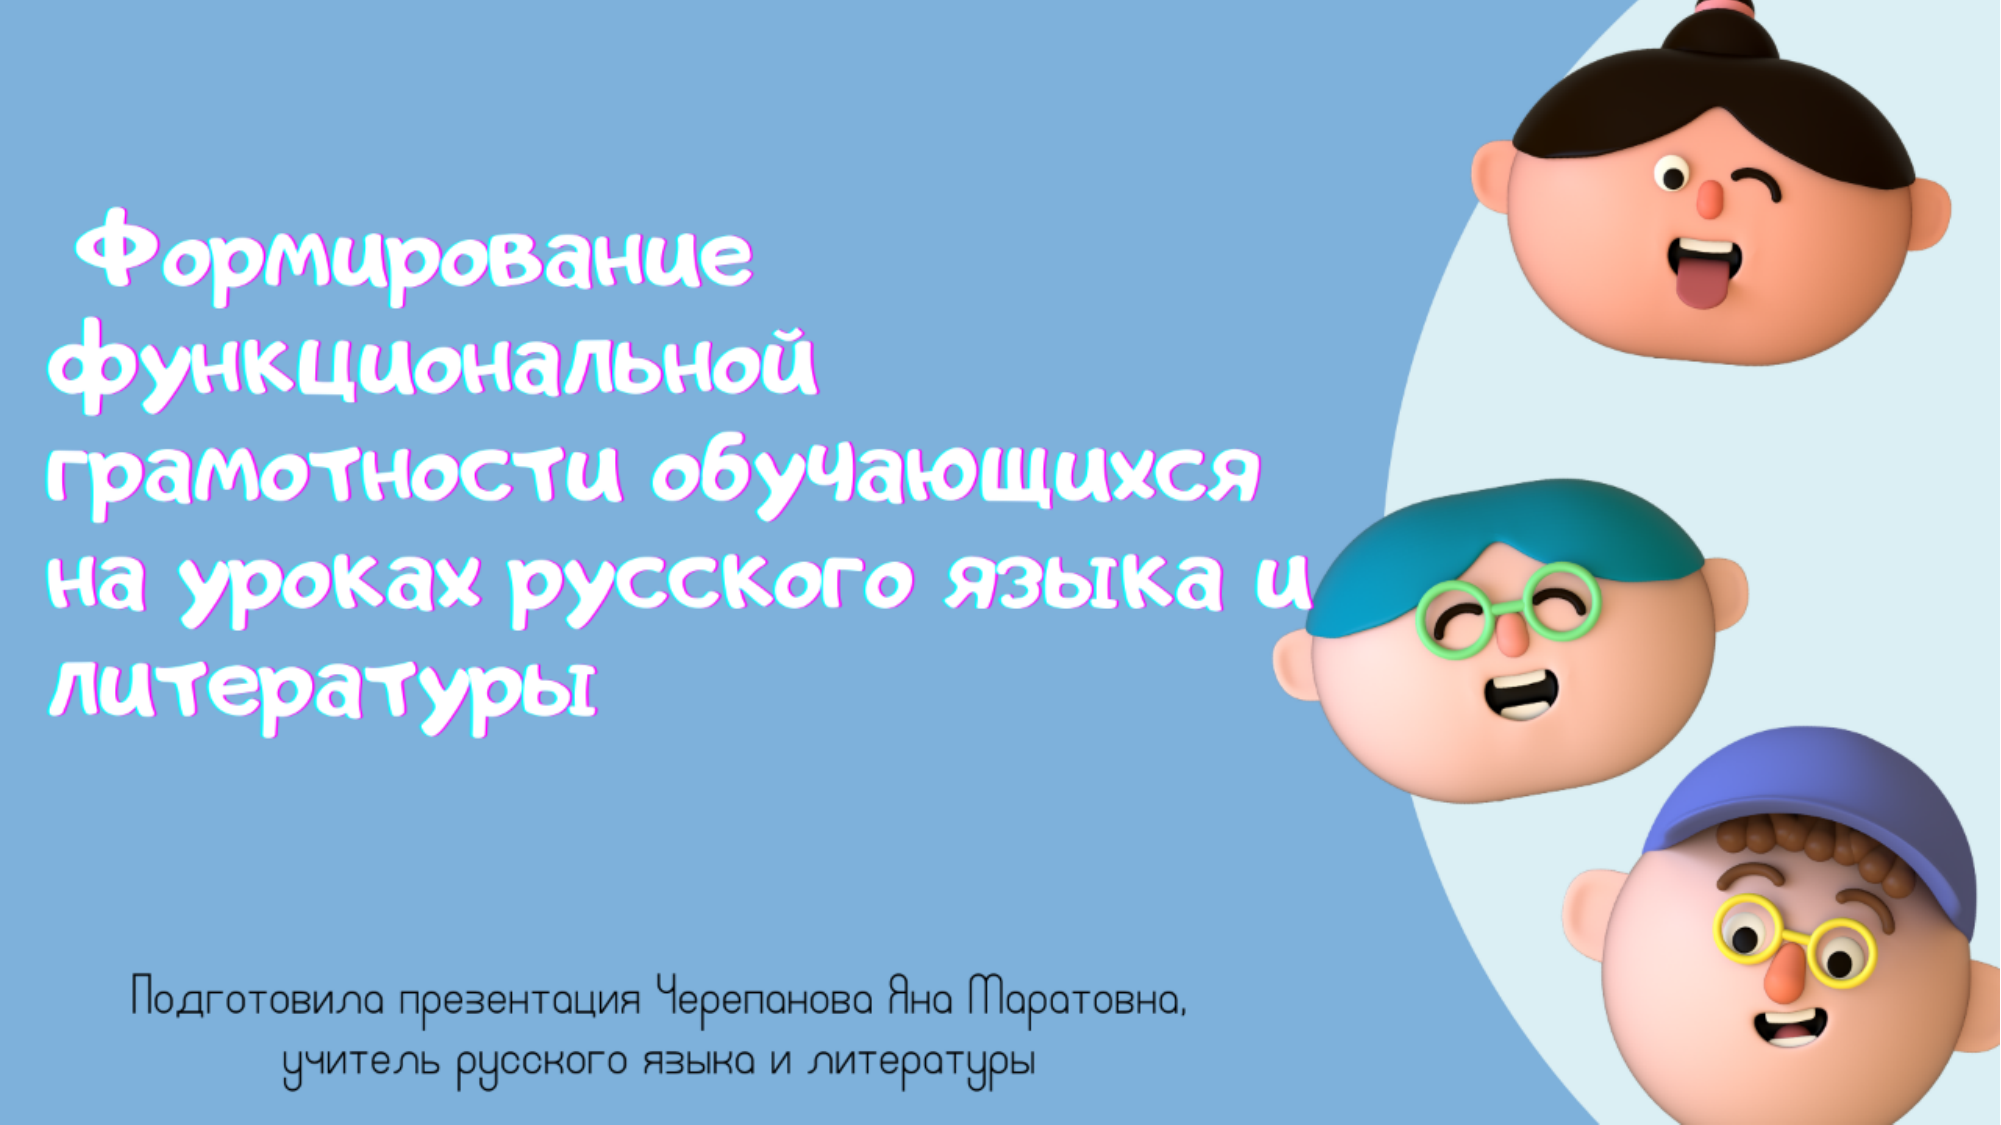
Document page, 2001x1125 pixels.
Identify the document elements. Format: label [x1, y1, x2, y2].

list [0, 0, 2000, 1125]
